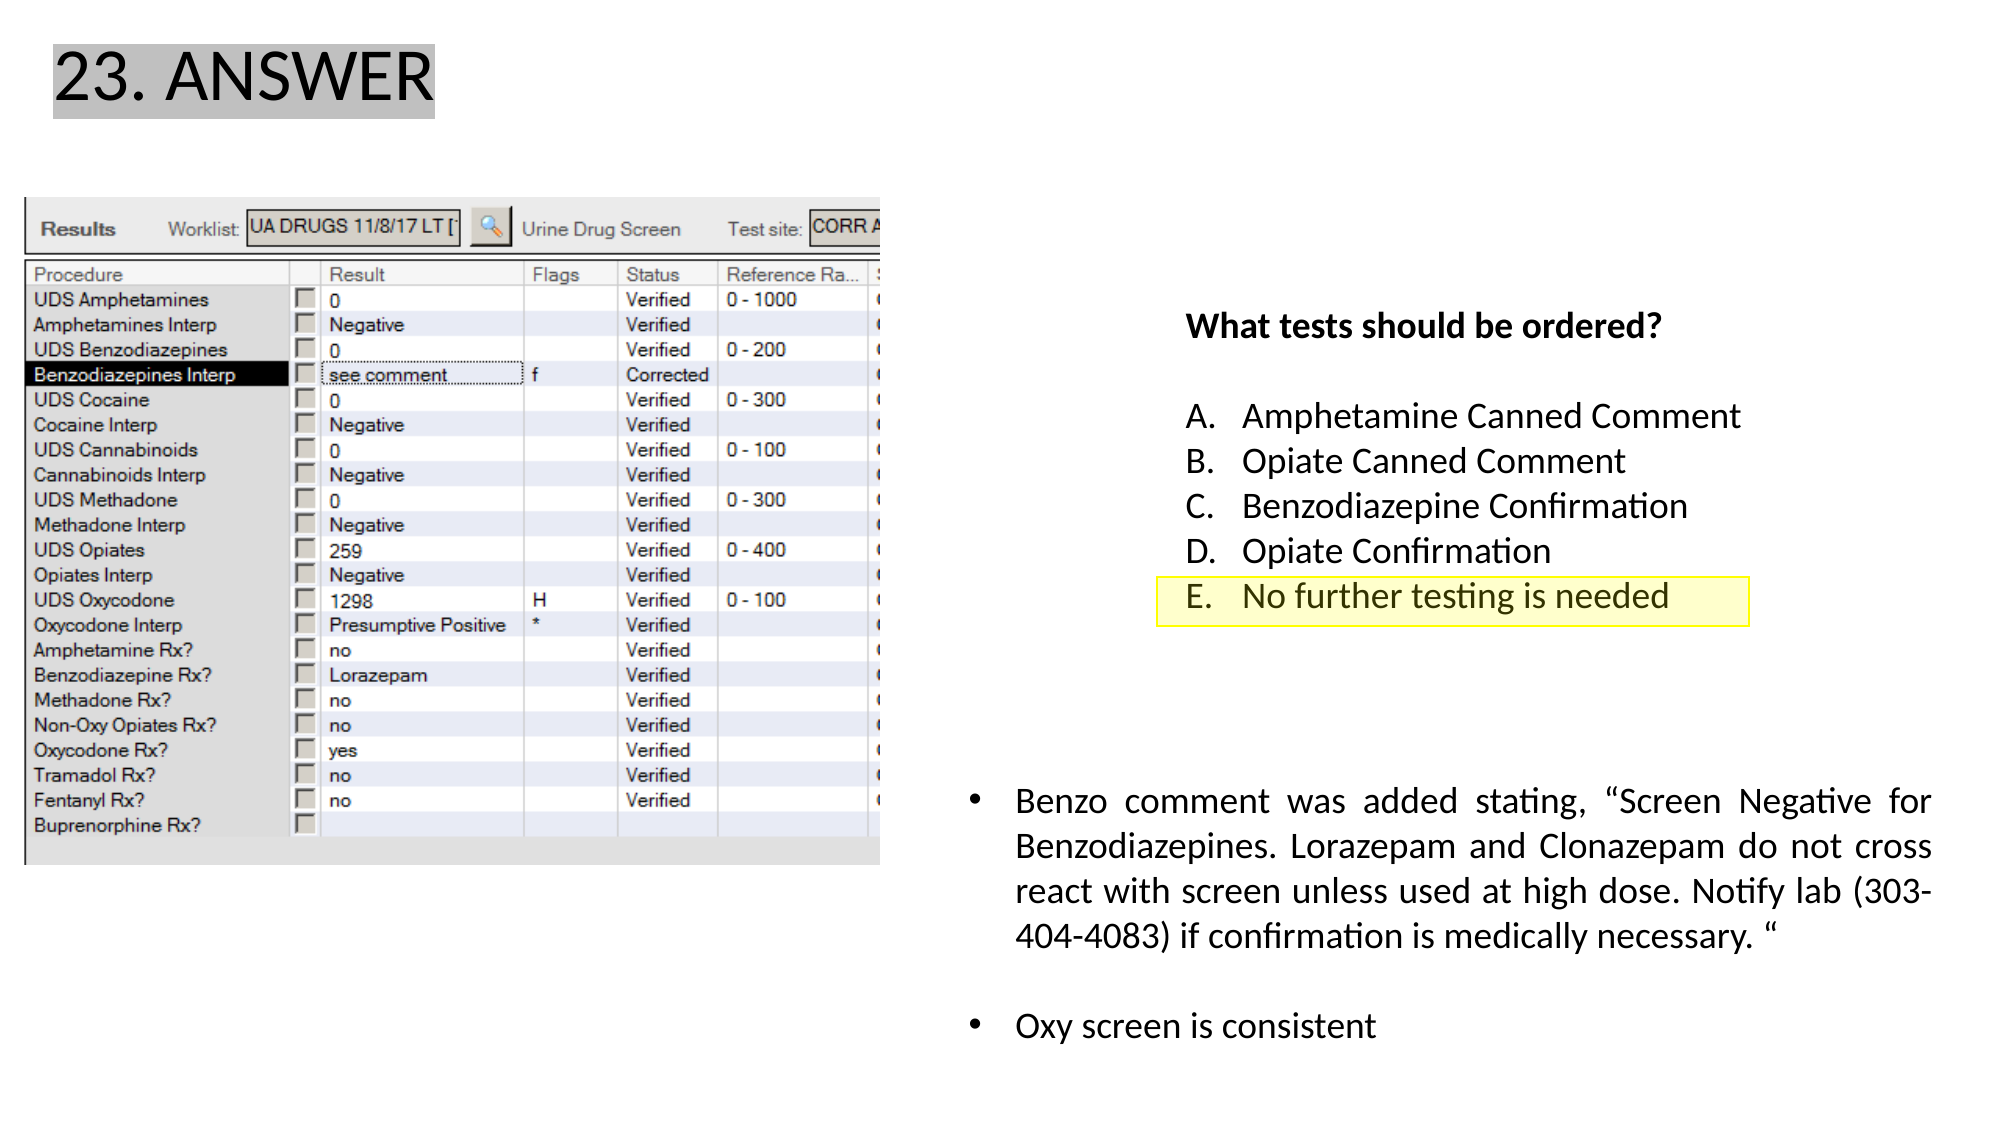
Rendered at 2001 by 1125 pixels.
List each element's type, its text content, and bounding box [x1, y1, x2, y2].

text_box 23. ANSWER [38, 18, 451, 123]
text_box Benzo comment was added stating, “Screen Negative for Benzodiazepines. Lorazepam and Clonazepam do not cross react with screen unless used at high dose. Notify lab (303-404-4083) if confirmation is medically necessary. “ Oxy screen is consistent [953, 768, 1949, 1054]
picture [20, 197, 880, 865]
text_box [1156, 293, 1772, 627]
